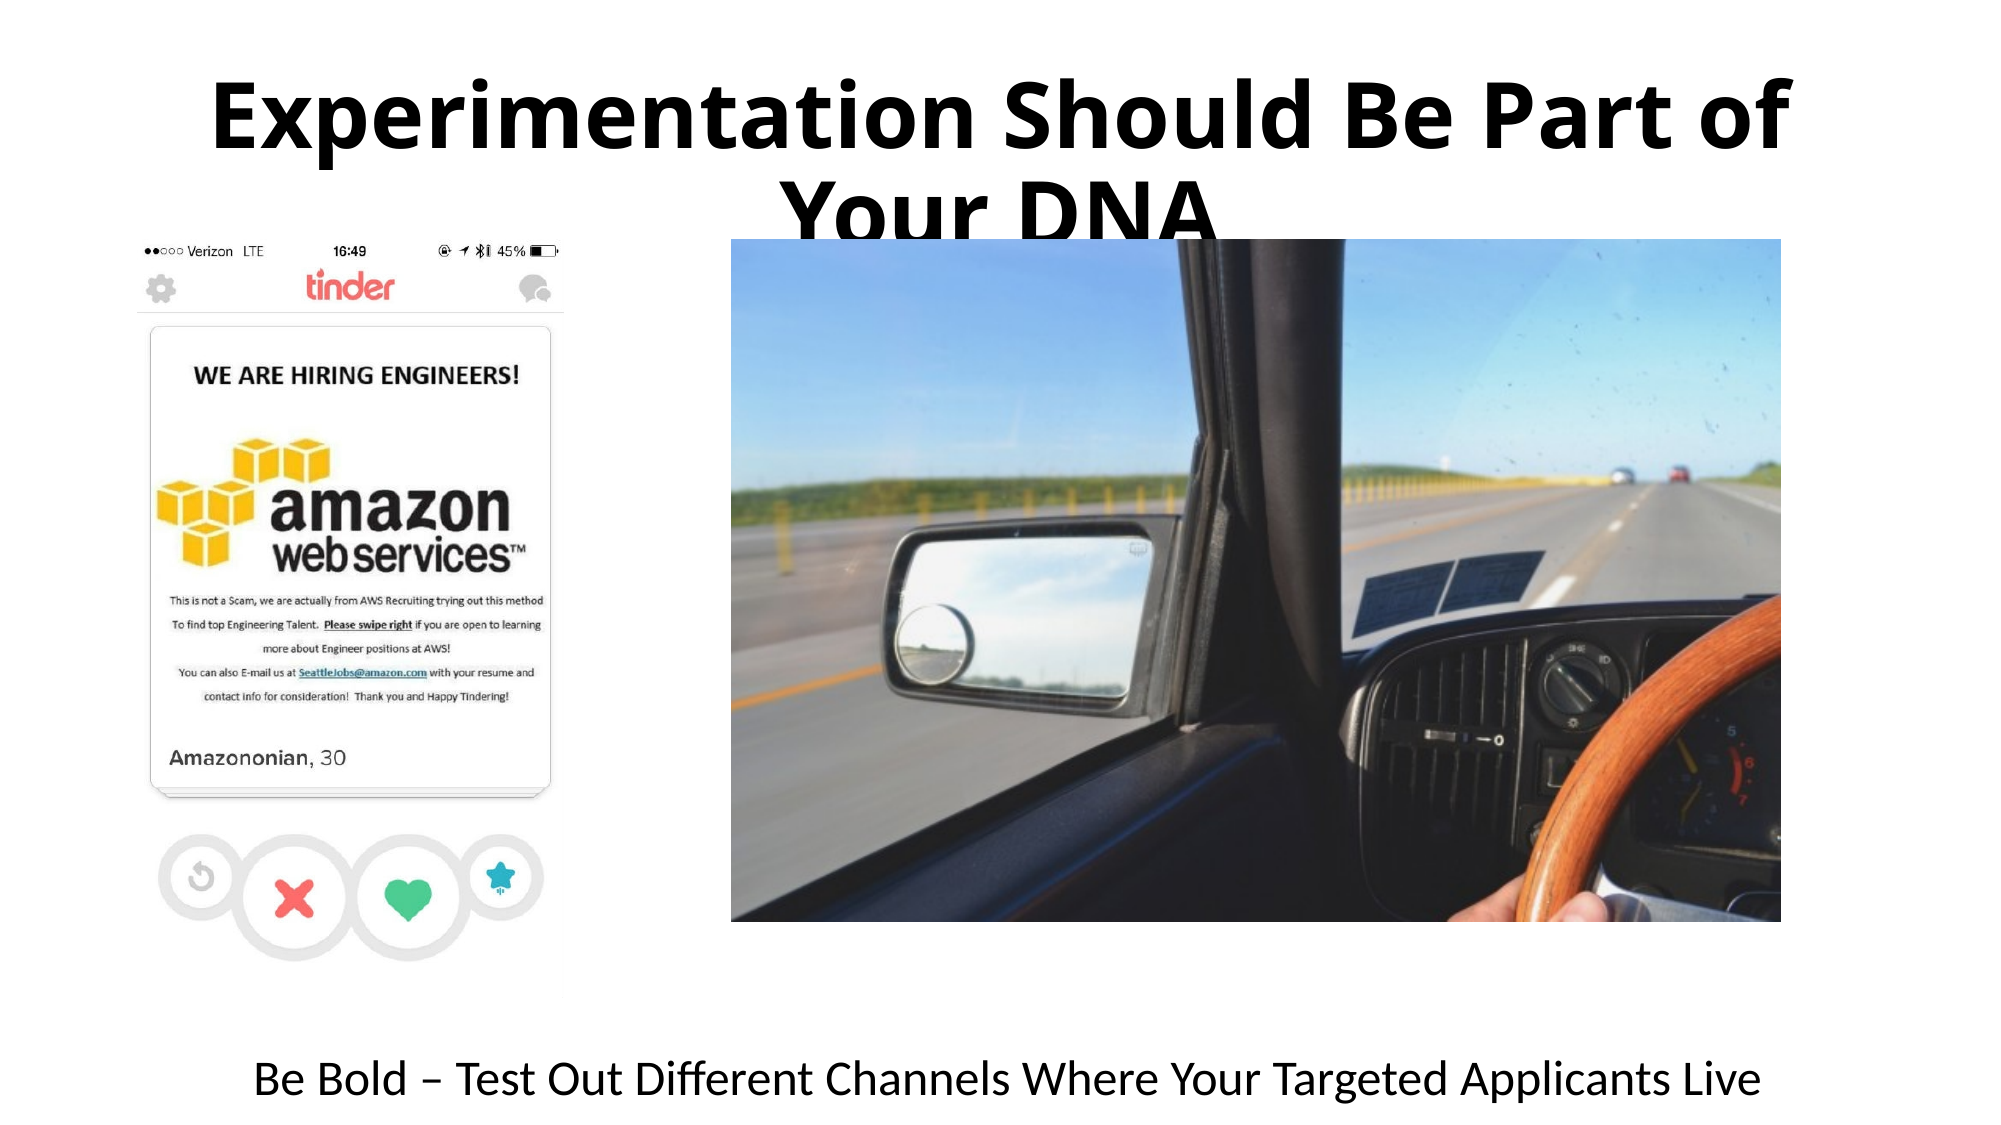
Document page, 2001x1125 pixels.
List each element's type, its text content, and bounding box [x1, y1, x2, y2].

text_box Be Bold – Test Out Different Channels Where Your Targeted Applicants Live [45, 1037, 1970, 1113]
picture [137, 239, 565, 998]
title Experimentation Should Be Part of Your DNA [137, 59, 1863, 278]
picture [731, 239, 1781, 923]
